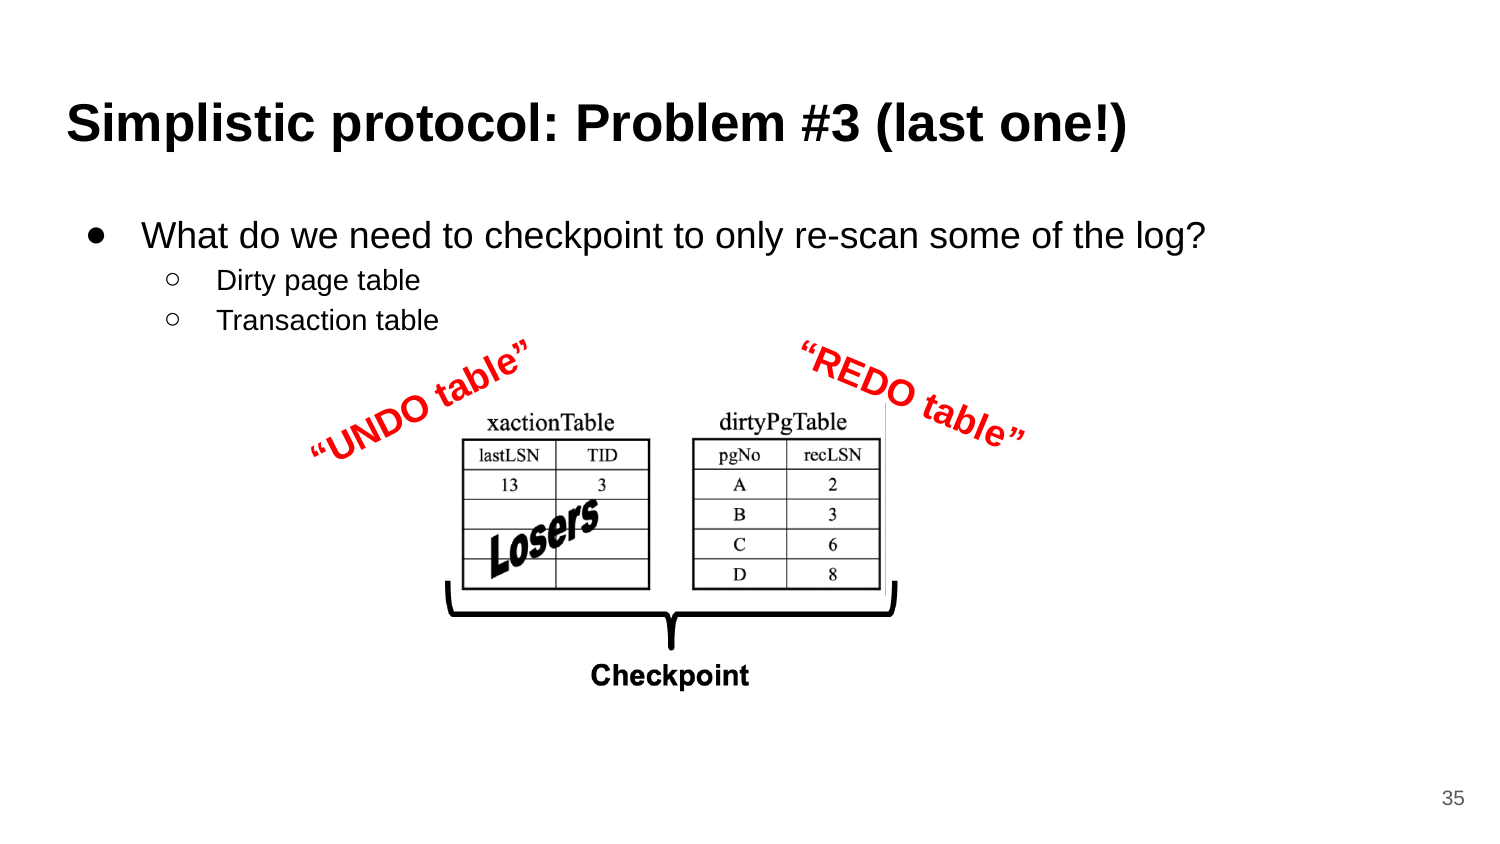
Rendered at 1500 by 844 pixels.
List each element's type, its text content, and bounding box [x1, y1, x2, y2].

slide_number 35 [1389, 764, 1480, 830]
text_box “REDO table” [770, 308, 1078, 494]
list What do we need to checkpoint to only re-scan some of the log? Dirty page table Transaction table [51, 189, 1449, 750]
picture [443, 402, 898, 710]
title Simplistic protocol: Problem #3 (last one!) [51, 72, 1449, 167]
text_box “UNDO table” [281, 295, 585, 500]
